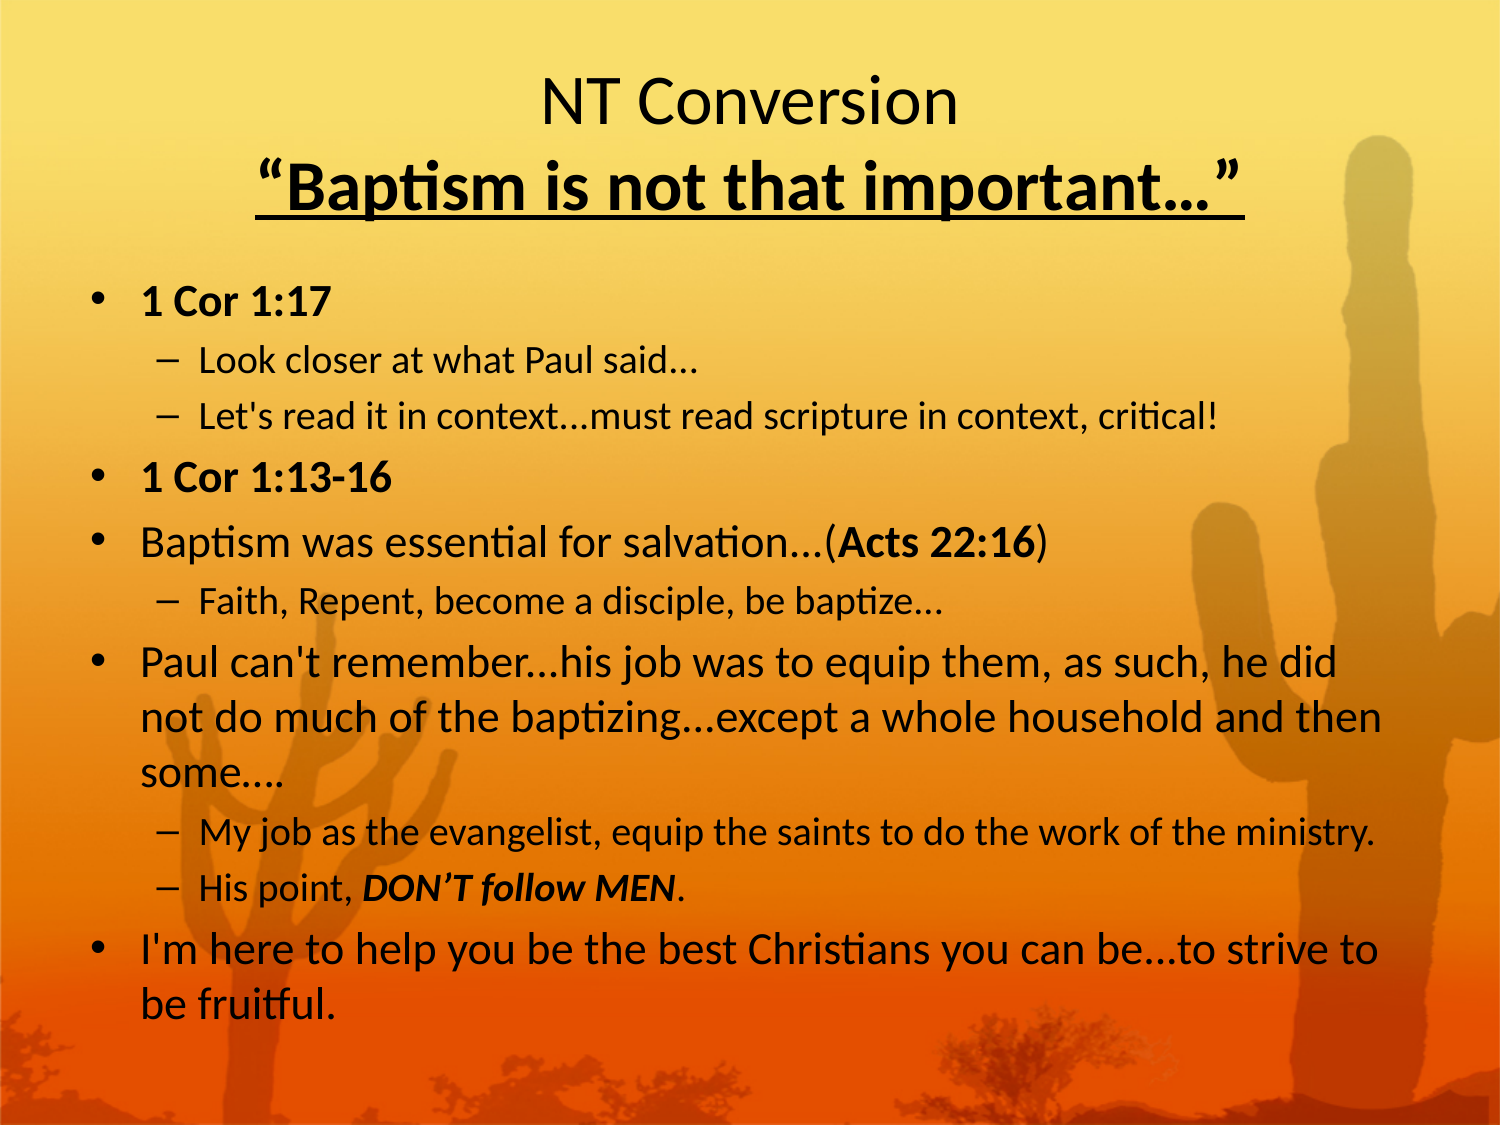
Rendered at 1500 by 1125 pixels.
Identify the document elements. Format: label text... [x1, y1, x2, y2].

list 1 Cor 1:17 Look closer at what Paul said... Let's read it in context...must read scripture in context, critical! 1 Cor 1:13-16 Baptism was essential for salvation...(Acts 22:16) Faith, Repent, become a disciple, be baptize... Paul can't remember...his job was to equip them, as such, he did not do much of the baptizing...except a whole household and then some…. My job as the evangelist, equip the saints to do the work of the ministry. His point, DON’T follow MEN. I'm here to help you be the best Christians you can be...to strive to be fruitful. [75, 262, 1425, 1050]
picture [0, 0, 1500, 1125]
title NT Conversion “Baptism is not that important…” [75, 45, 1425, 233]
